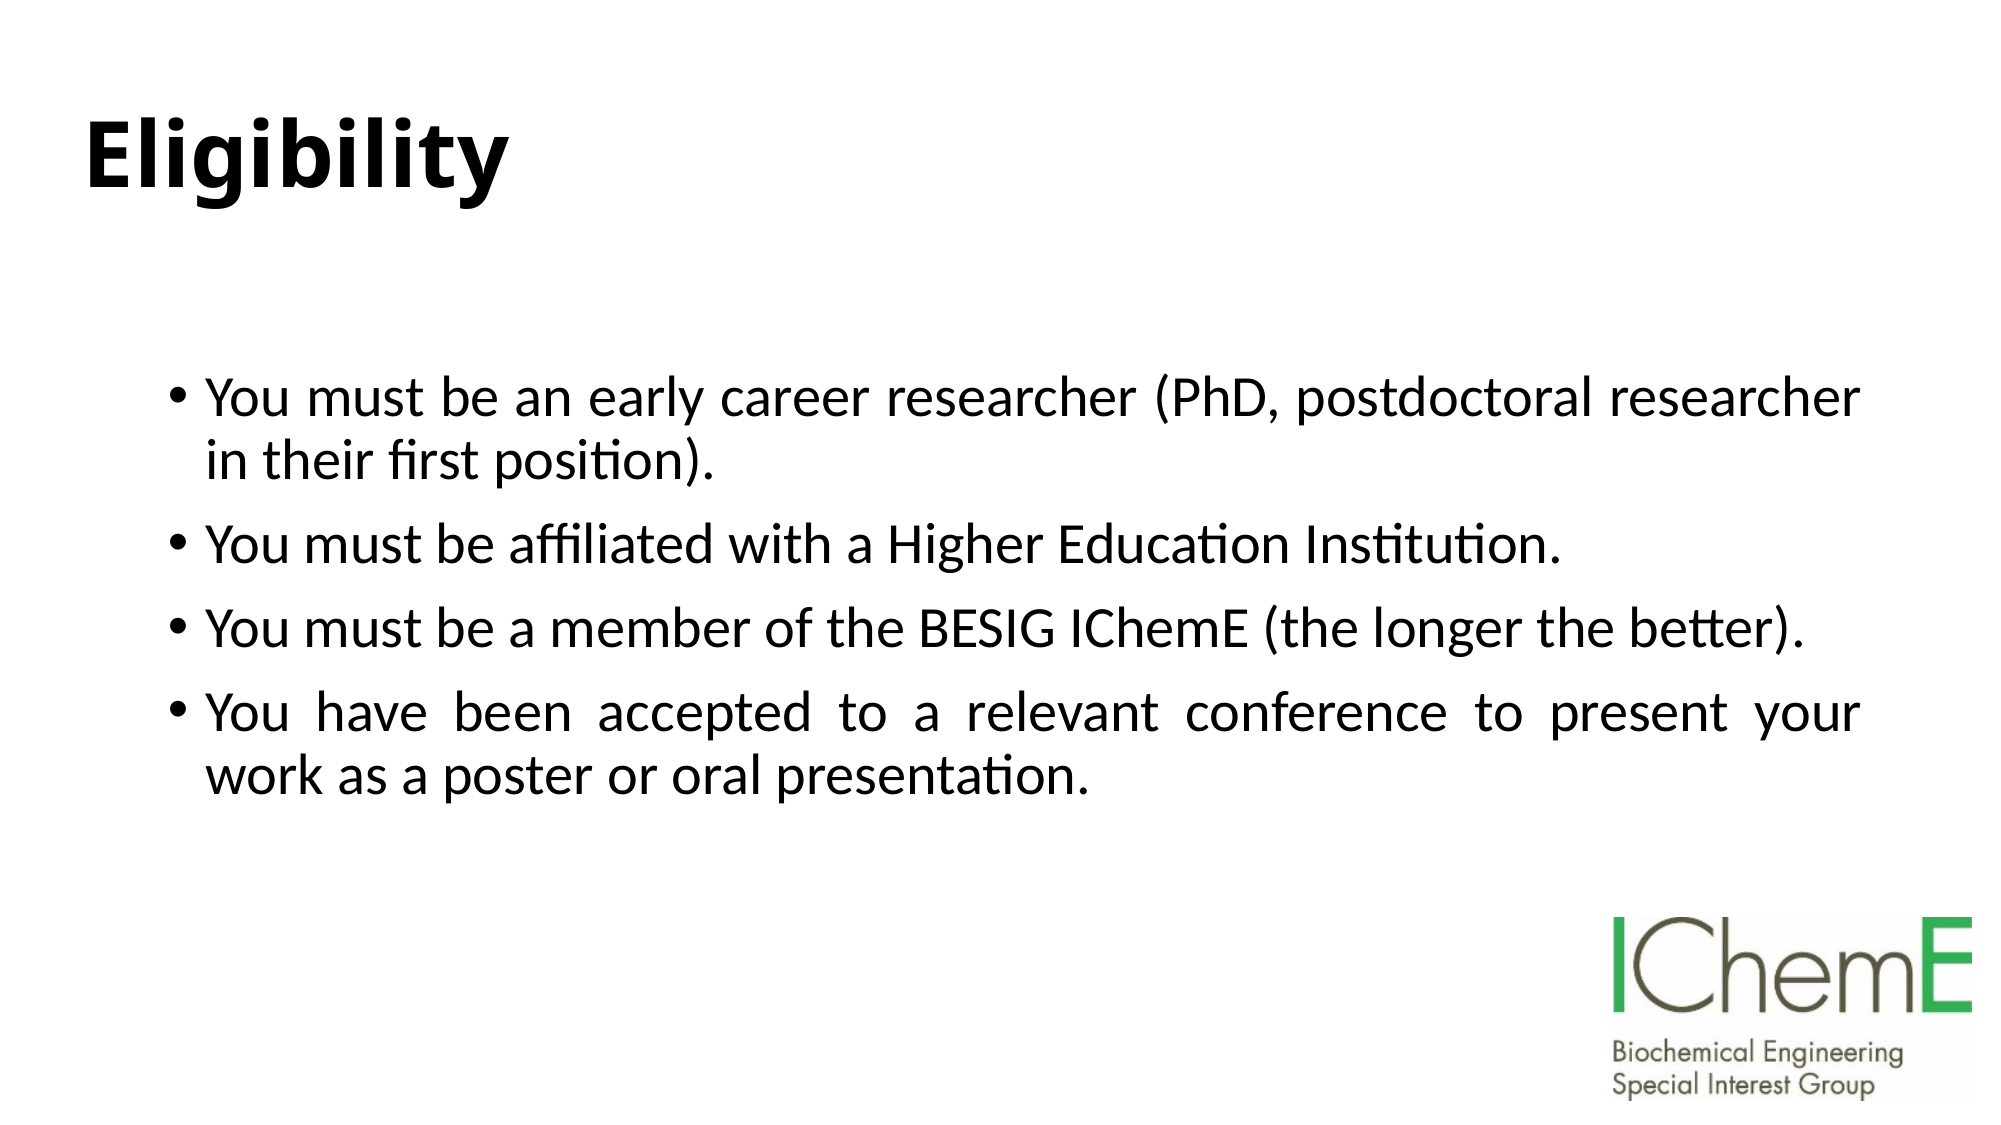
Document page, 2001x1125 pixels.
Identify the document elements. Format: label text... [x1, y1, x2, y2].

title Eligibility [67, 48, 1793, 267]
picture [1613, 917, 1972, 1101]
list You must be an early career researcher (PhD, postdoctoral researcher in their first position). You must be affiliated with a Higher Education Institution. You must be a member of the BESIG IChemE (the longer the better). You have been accepted to a relevant conference to present your work as a poster or oral presentation. [152, 359, 1878, 865]
